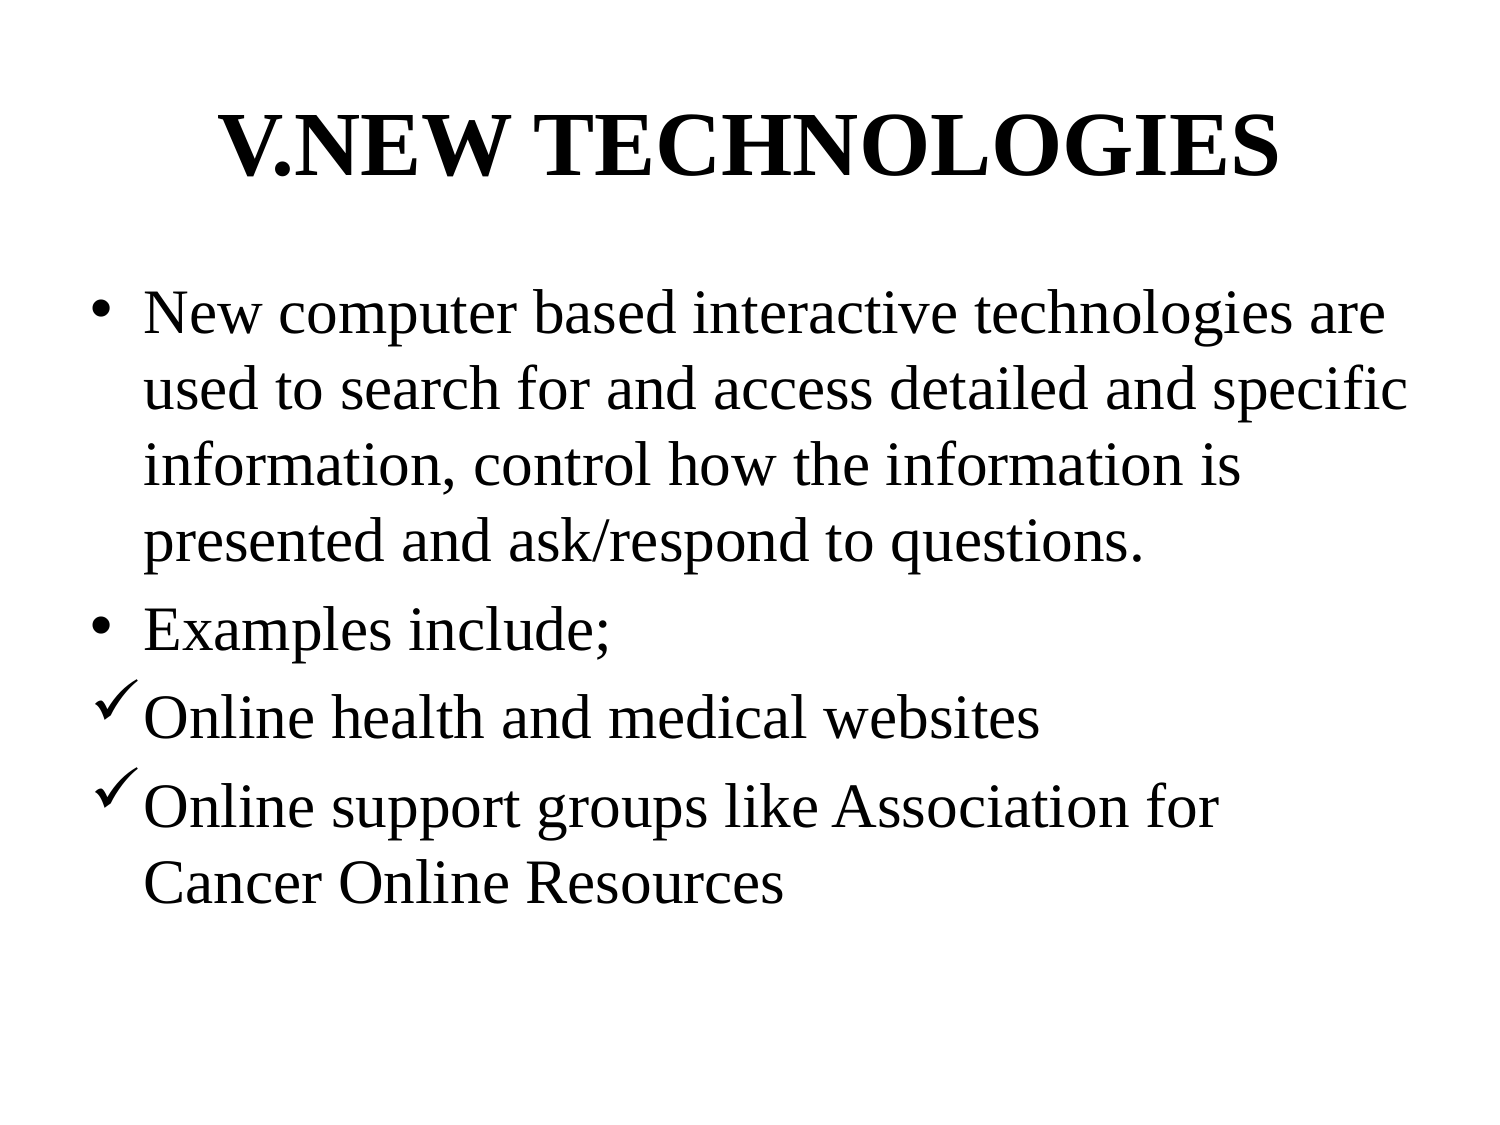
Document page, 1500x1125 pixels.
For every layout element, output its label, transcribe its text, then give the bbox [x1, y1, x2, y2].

list New computer based interactive technologies are used to search for and access detailed and specific information, control how the information is presented and ask/respond to questions. Examples include; Online health and medical websites Online support groups like Association for Cancer Online Resources [75, 262, 1425, 1005]
title V.NEW TECHNOLOGIES [75, 45, 1425, 233]
